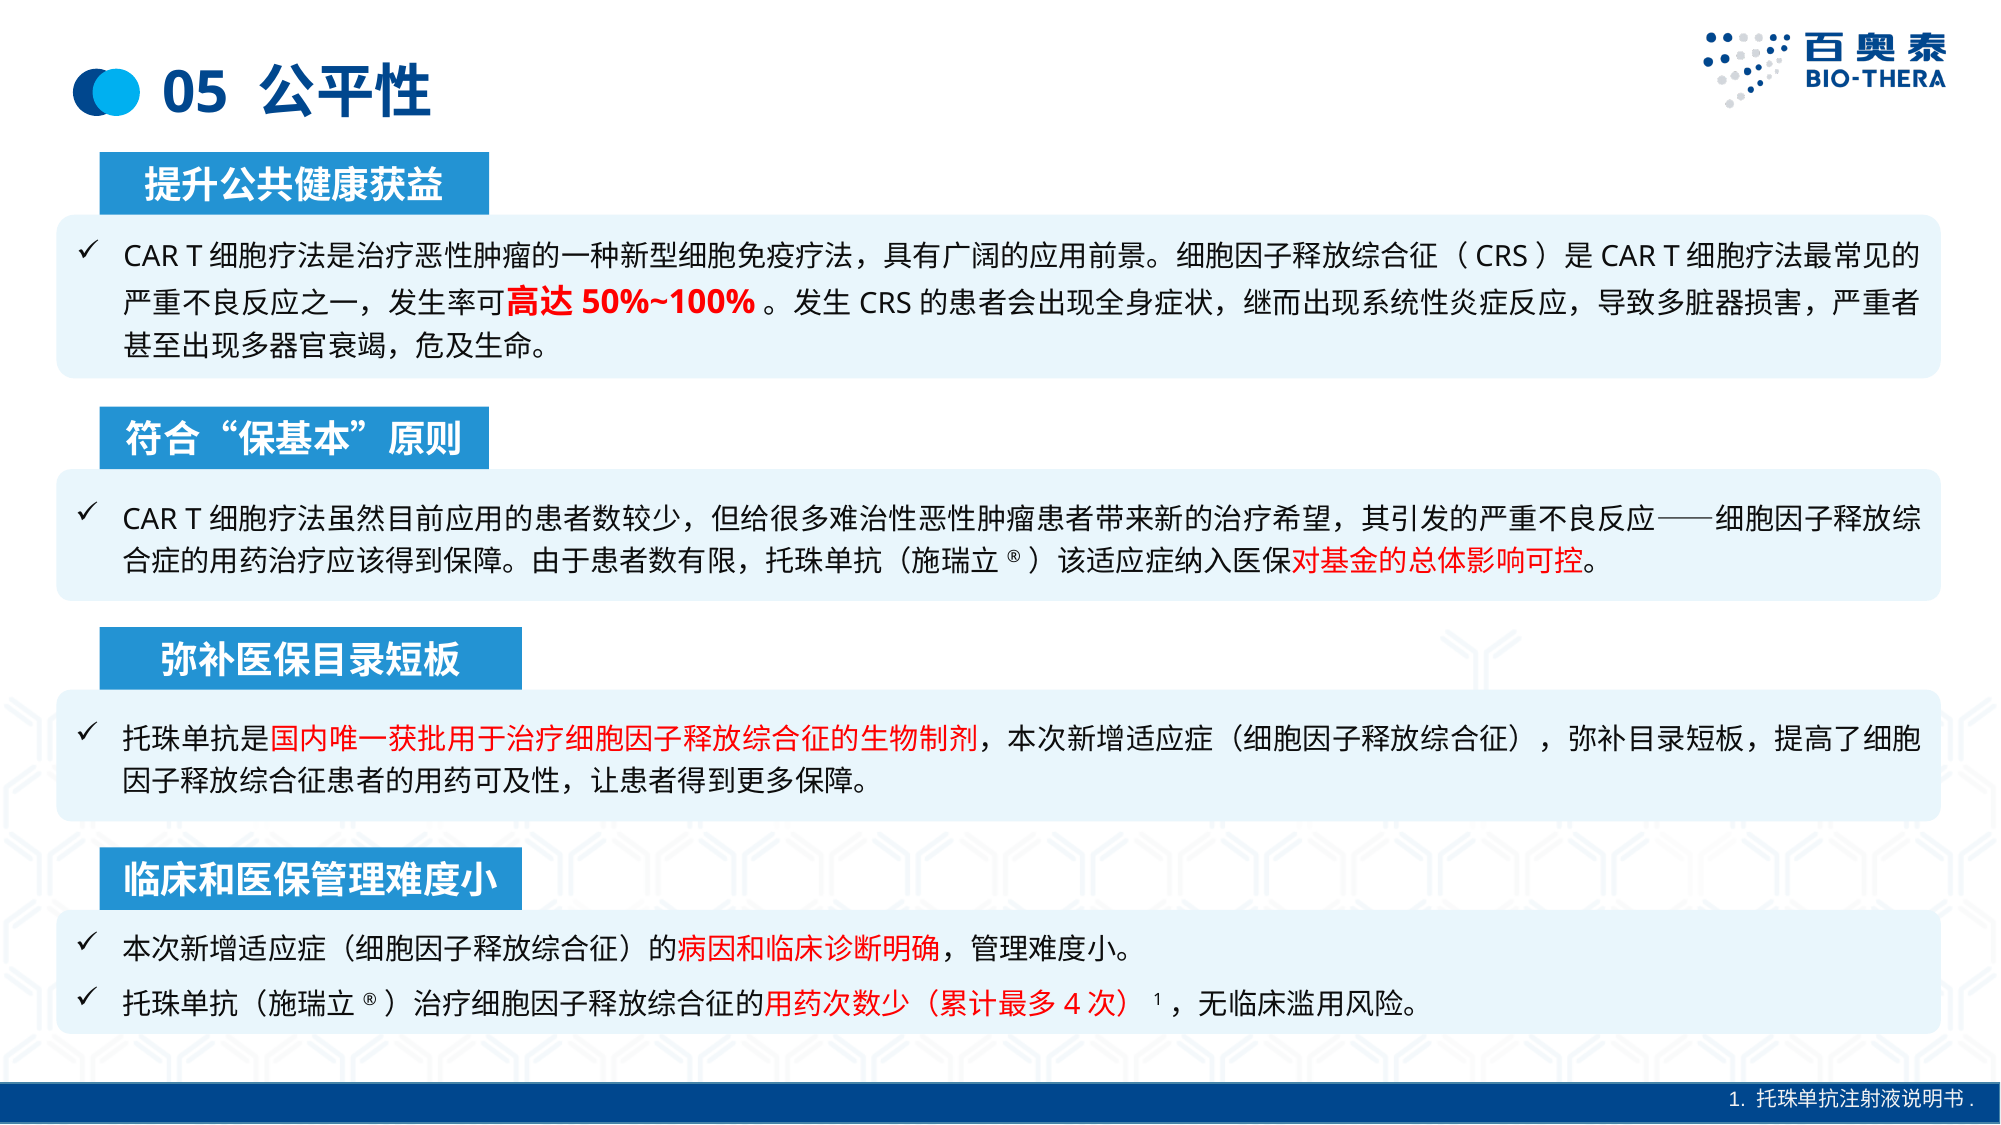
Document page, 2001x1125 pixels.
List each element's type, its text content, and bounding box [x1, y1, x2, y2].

text_box 1. 托珠单抗注射液说明书. [1716, 1082, 2000, 1114]
title 05 公平性 [147, 54, 1457, 152]
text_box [56, 847, 1941, 1034]
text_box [56, 152, 1941, 379]
picture [0, 628, 2001, 1082]
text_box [56, 627, 1941, 822]
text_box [56, 406, 1941, 601]
picture [1699, 22, 1950, 114]
